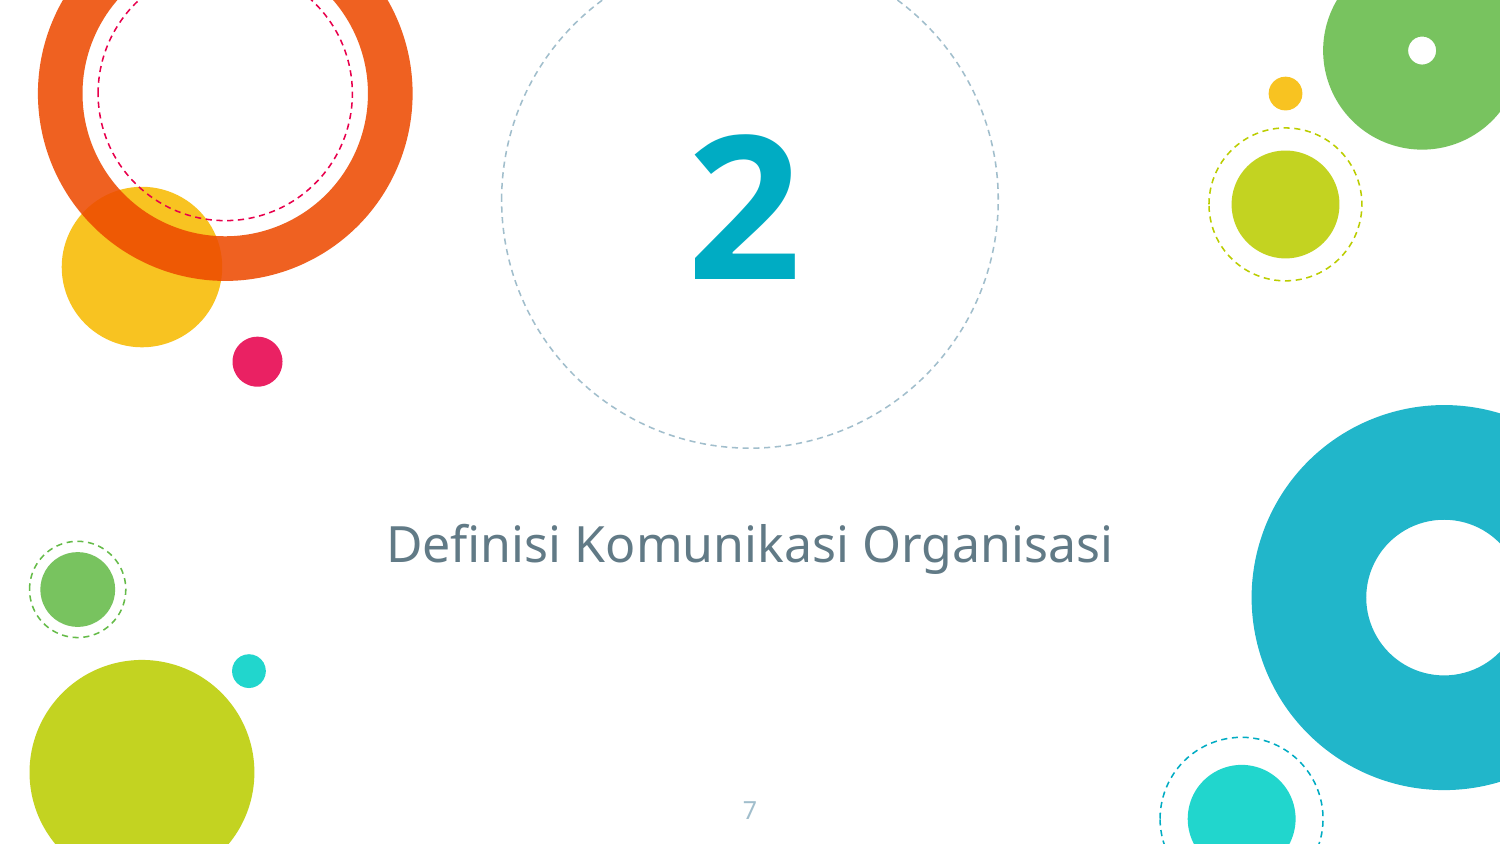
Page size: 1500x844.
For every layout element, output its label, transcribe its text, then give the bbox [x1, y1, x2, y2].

text_box 2 [500, 7, 989, 335]
title Definisi Komunikasi Organisasi [290, 397, 1209, 588]
slide_number 7 [711, 779, 789, 844]
